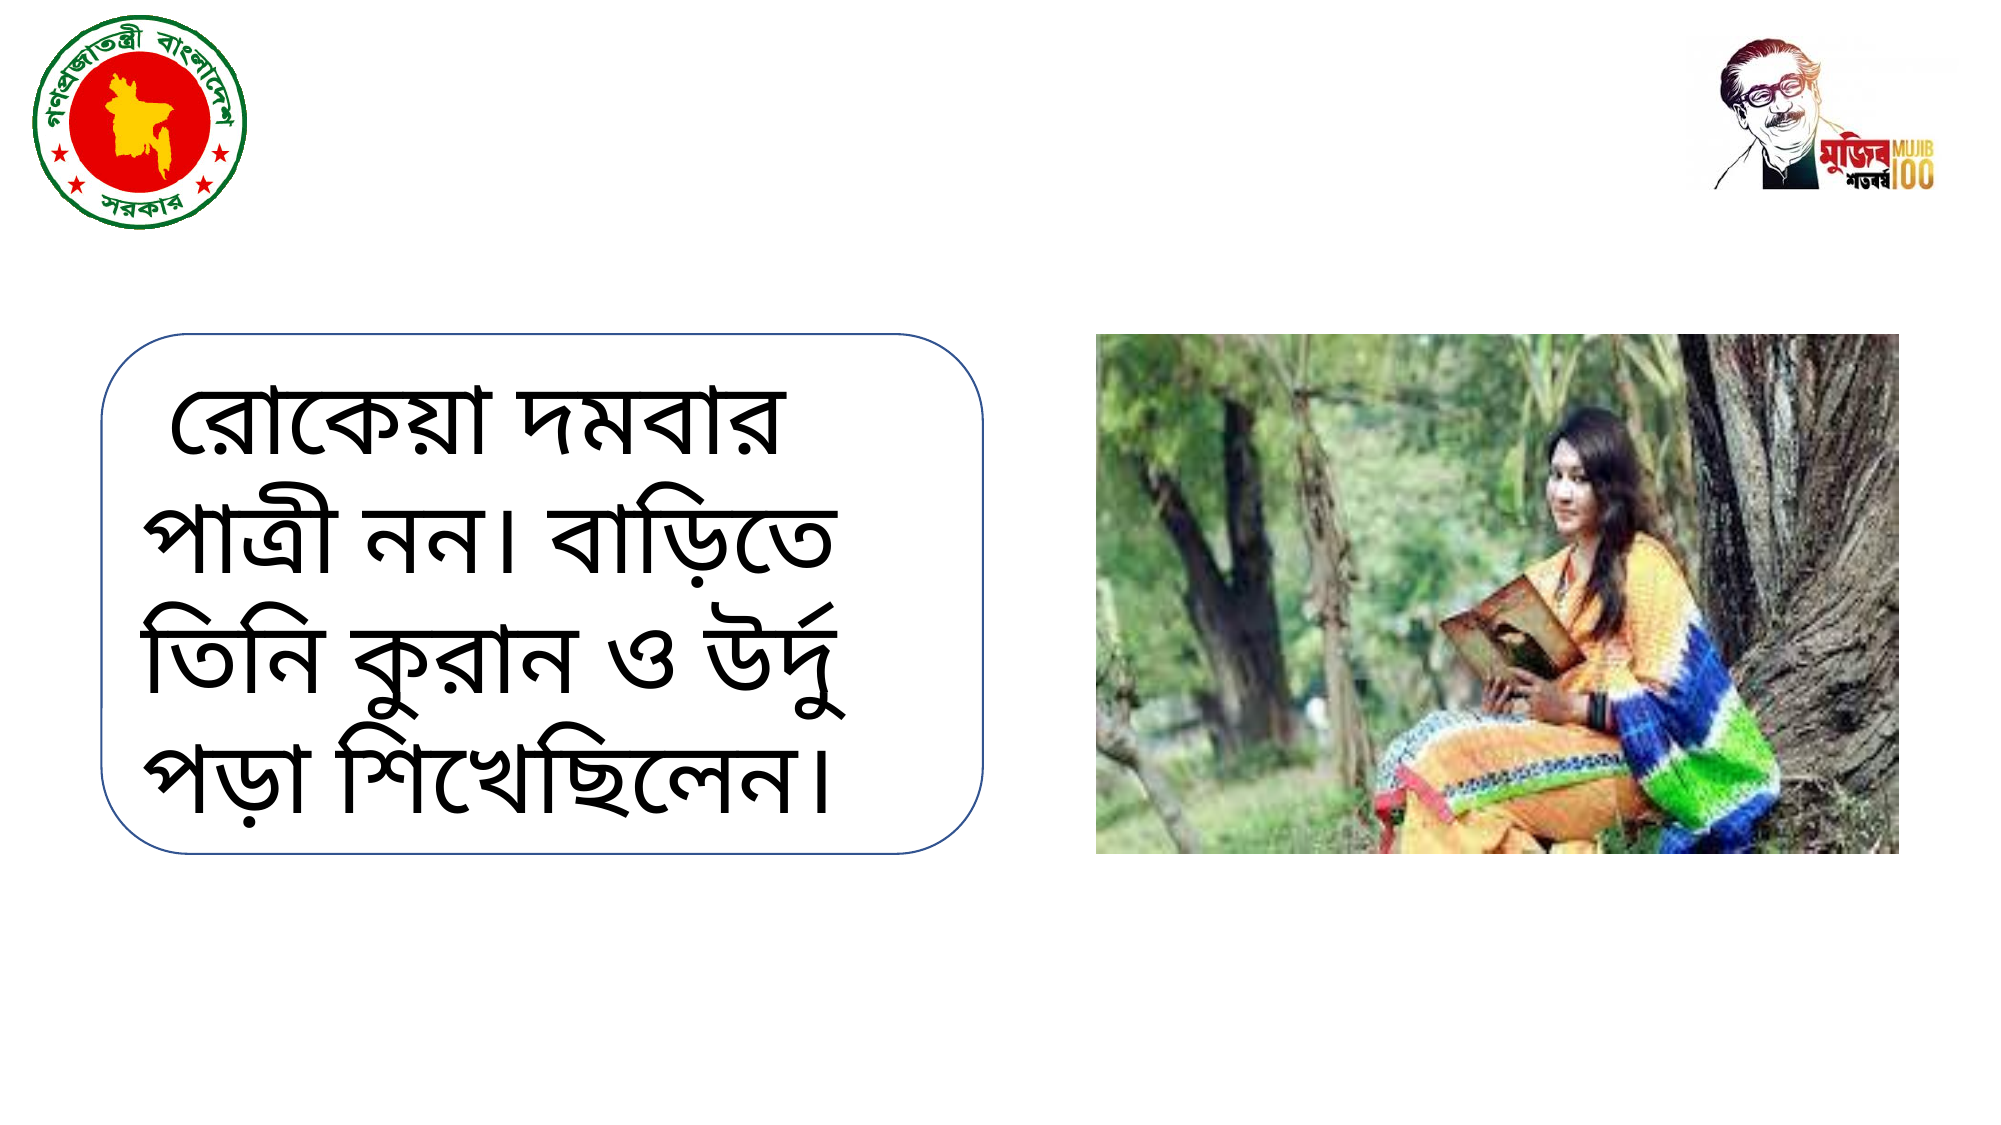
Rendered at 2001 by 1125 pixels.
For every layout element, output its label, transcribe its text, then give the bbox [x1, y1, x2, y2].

picture [21, 12, 256, 237]
picture [1686, 36, 1959, 190]
picture [1096, 334, 1899, 854]
text_box রোকেয়া দমবার পাত্রী নন। বাড়িতে তিনি কুরান ও উর্দু পড়া শিখেছিলেন। [100, 333, 984, 855]
